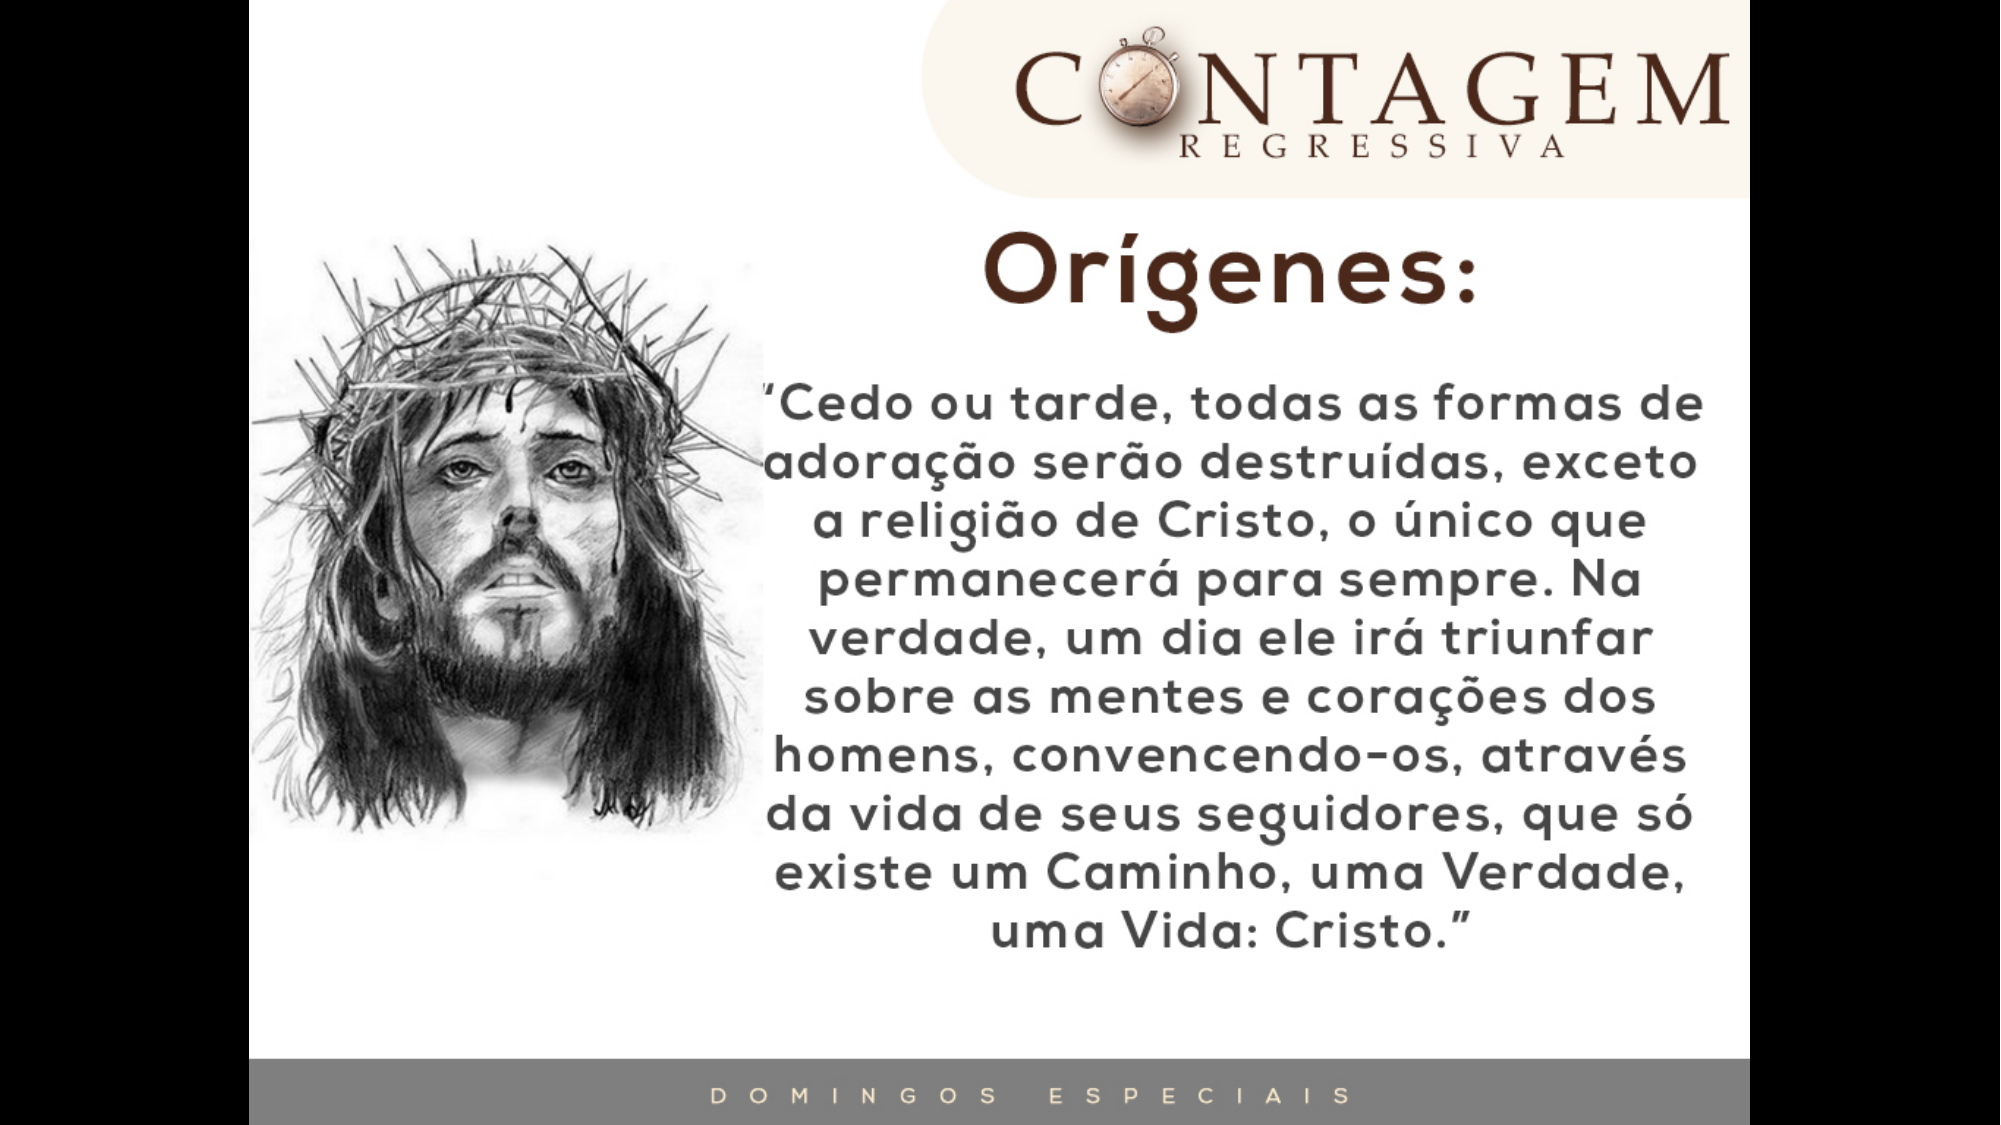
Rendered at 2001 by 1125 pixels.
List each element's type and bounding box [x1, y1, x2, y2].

picture [249, 0, 1750, 1125]
